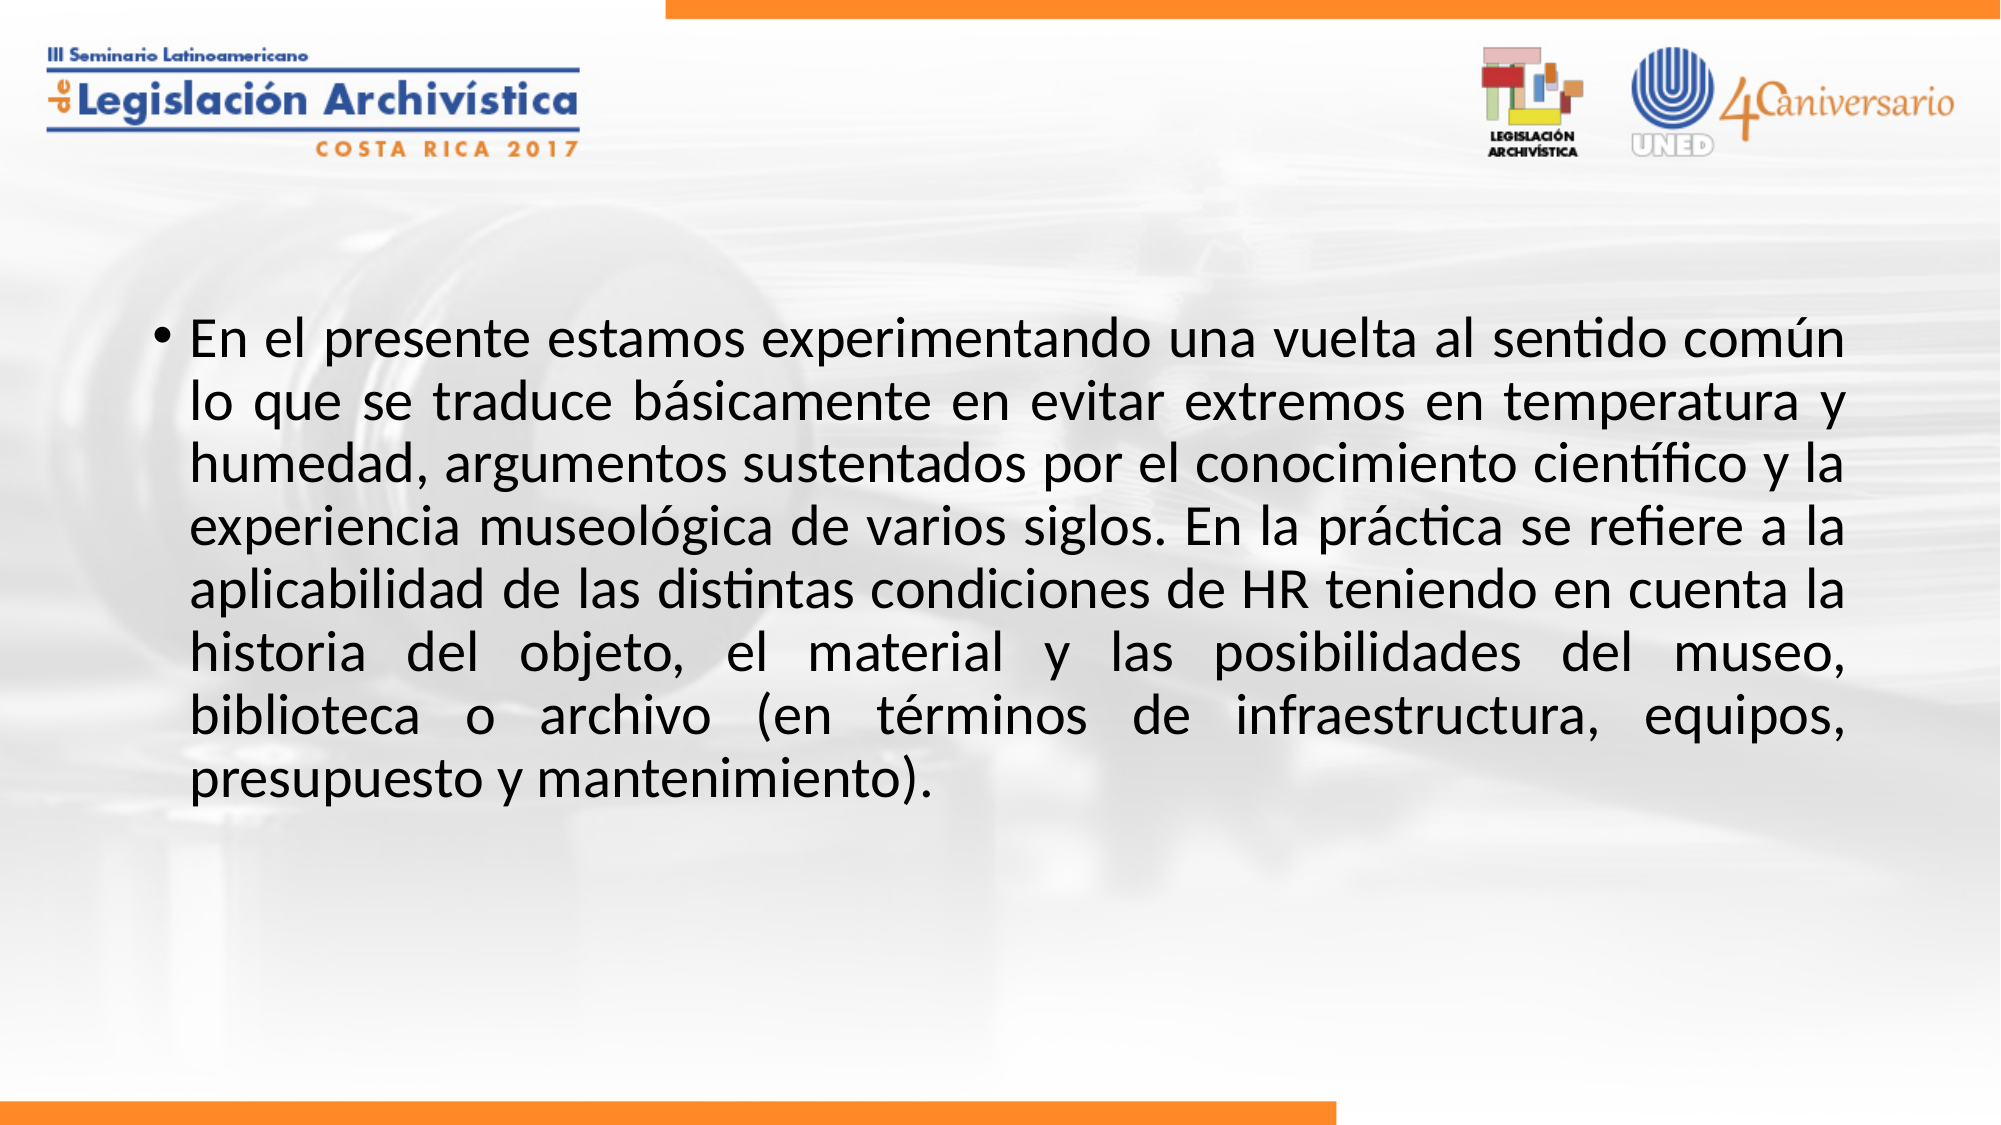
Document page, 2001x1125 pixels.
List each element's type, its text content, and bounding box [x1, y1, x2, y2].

picture [0, 0, 2001, 1125]
list En el presente estamos experimentando una vuelta al sentido común lo que se traduce básicamente en evitar extremos en temperatura y humedad, argumentos sustentados por el conocimiento científico y la experiencia museológica de varios siglos. En la práctica se refiere a la aplicabilidad de las distintas condiciones de HR teniendo en cuenta la historia del objeto, el material y las posibilidades del museo, biblioteca o archivo (en términos de infraestructura, equipos, presupuesto y mantenimiento). [137, 299, 1863, 1014]
